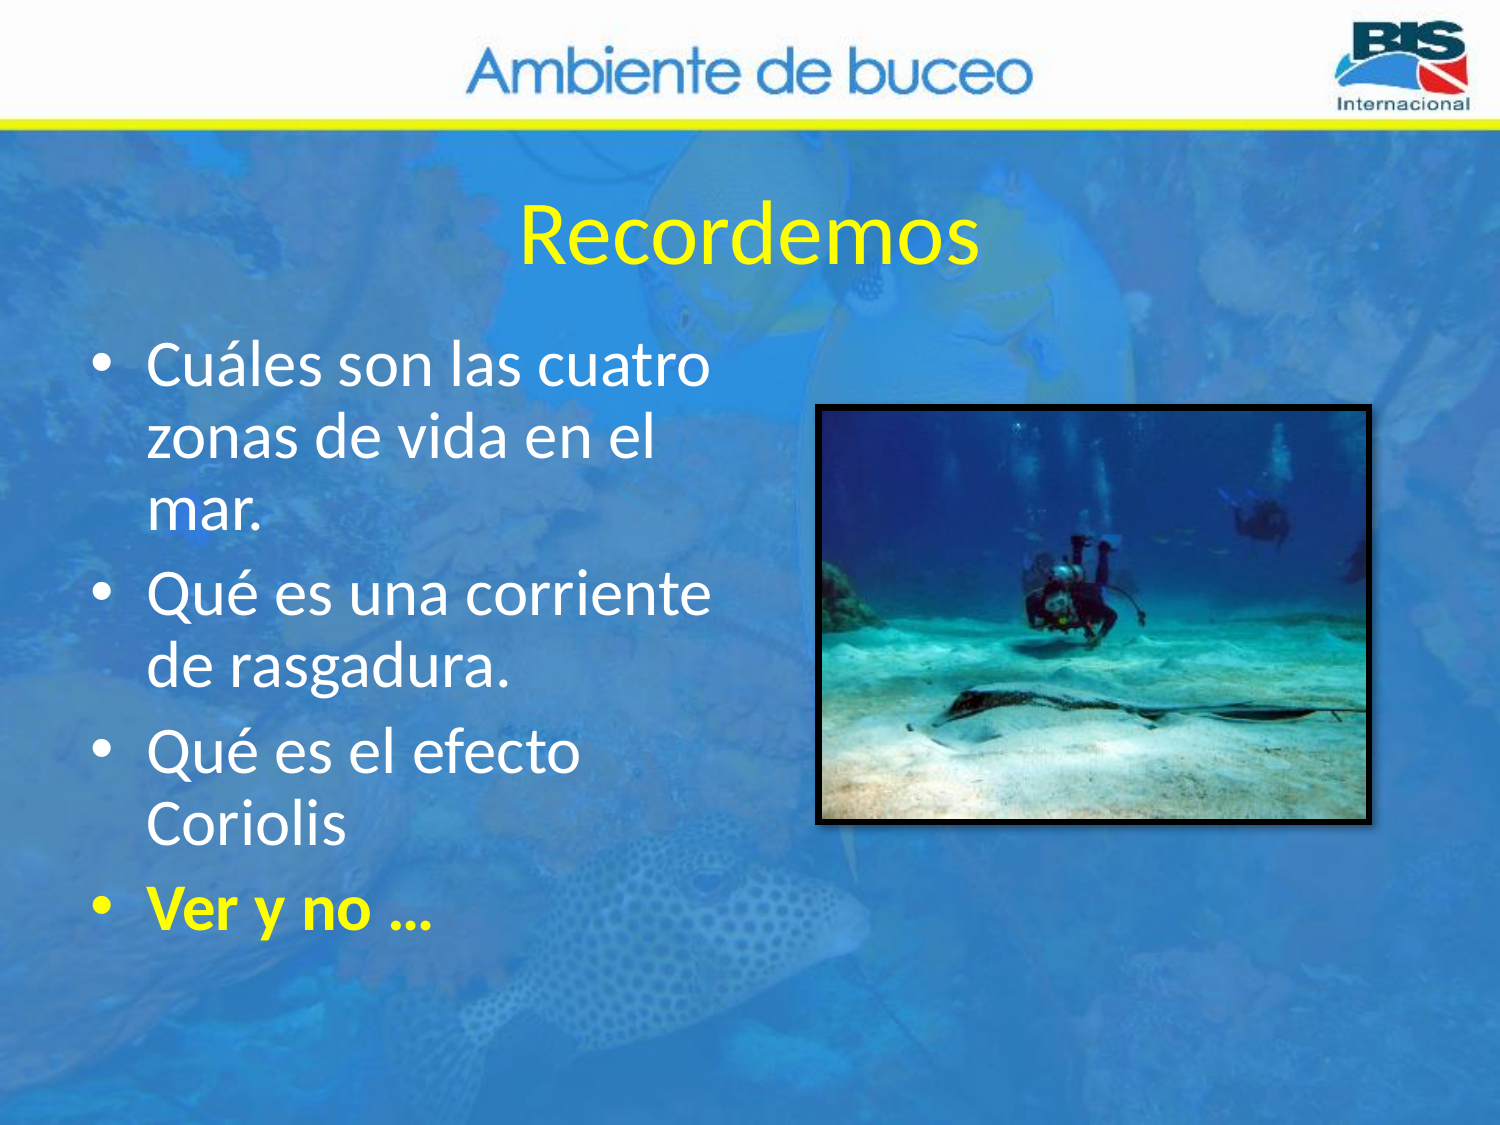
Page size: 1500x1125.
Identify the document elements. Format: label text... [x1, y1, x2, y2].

picture [0, 0, 1500, 1125]
title Recordemos [75, 134, 1425, 322]
list Cuáles son las cuatro zonas de vida en el mar. Qué es una corriente de rasgadura. Qué es el efecto Coriolis Ver y no … [75, 321, 786, 1047]
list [821, 410, 1367, 820]
